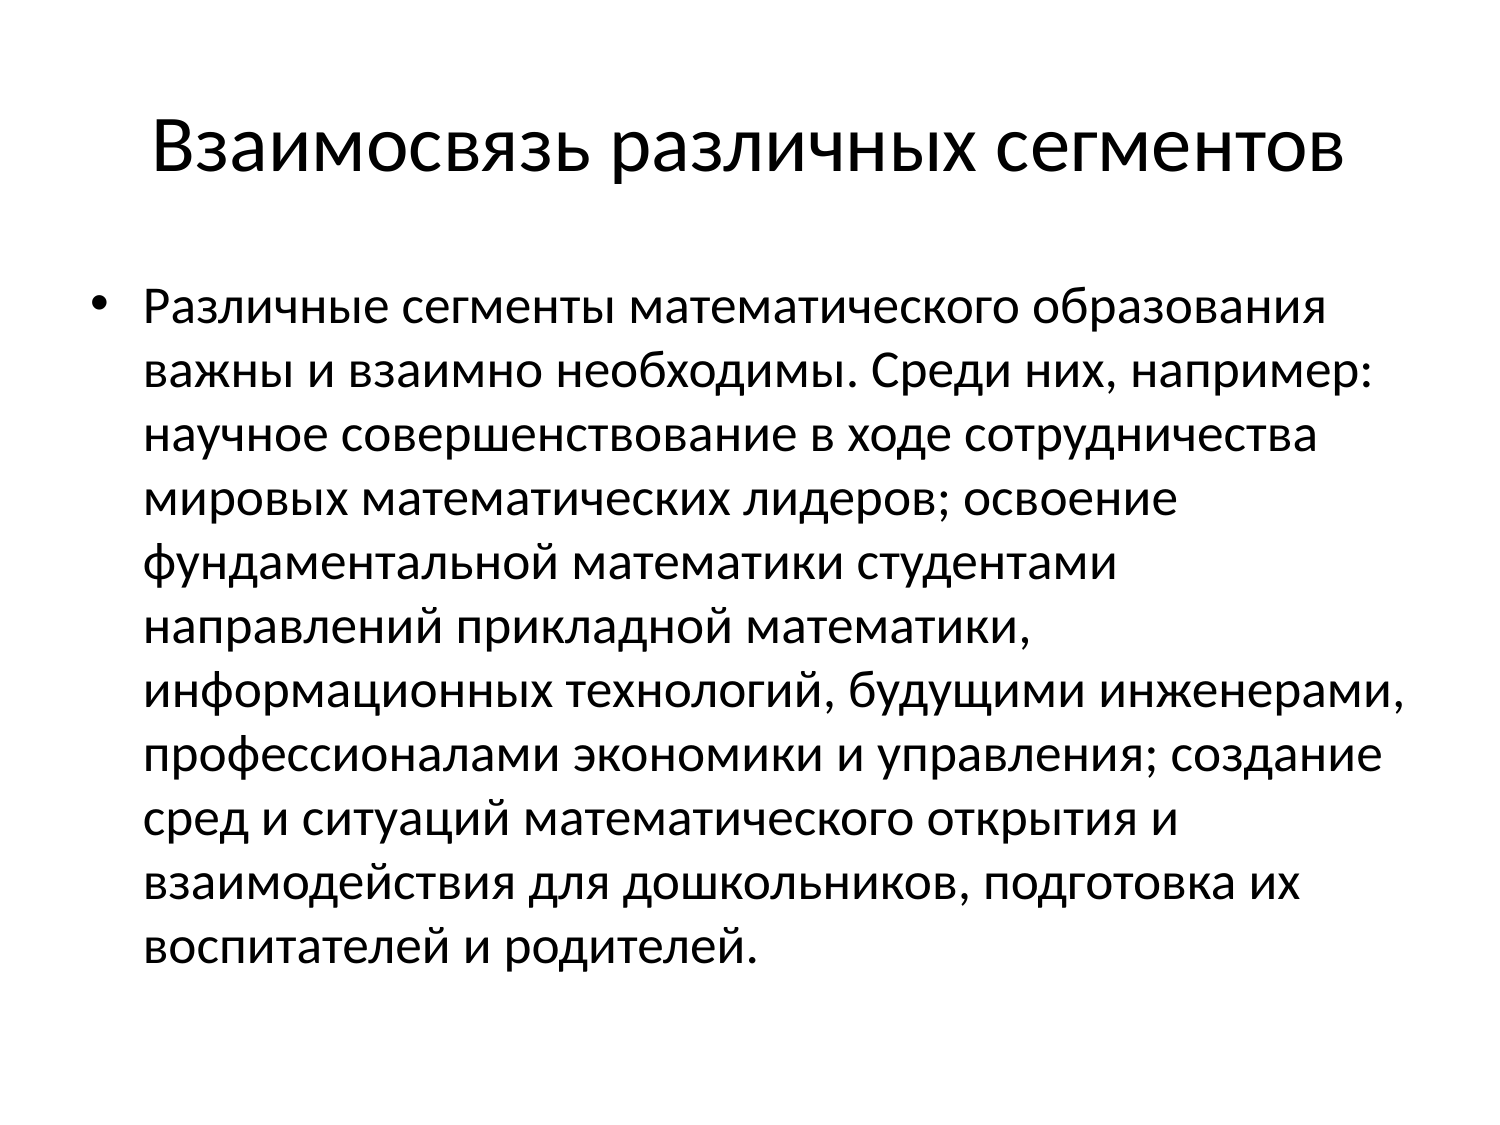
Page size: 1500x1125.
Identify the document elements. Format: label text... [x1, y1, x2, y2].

list Различные сегменты математического образования важны и взаимно необходимы. Среди них, например: научное совершенствование в ходе сотрудничества мировых математических лидеров; освоение фундаментальной математики студентами направлений прикладной математики, информационных технологий, будущими инженерами, профессионалами экономики и управления; создание сред и ситуаций математического открытия и взаимодействия для дошкольников, подготовка их воспитателей и родителей. [75, 262, 1425, 1005]
title Взаимосвязь различных сегментов [75, 45, 1425, 233]
